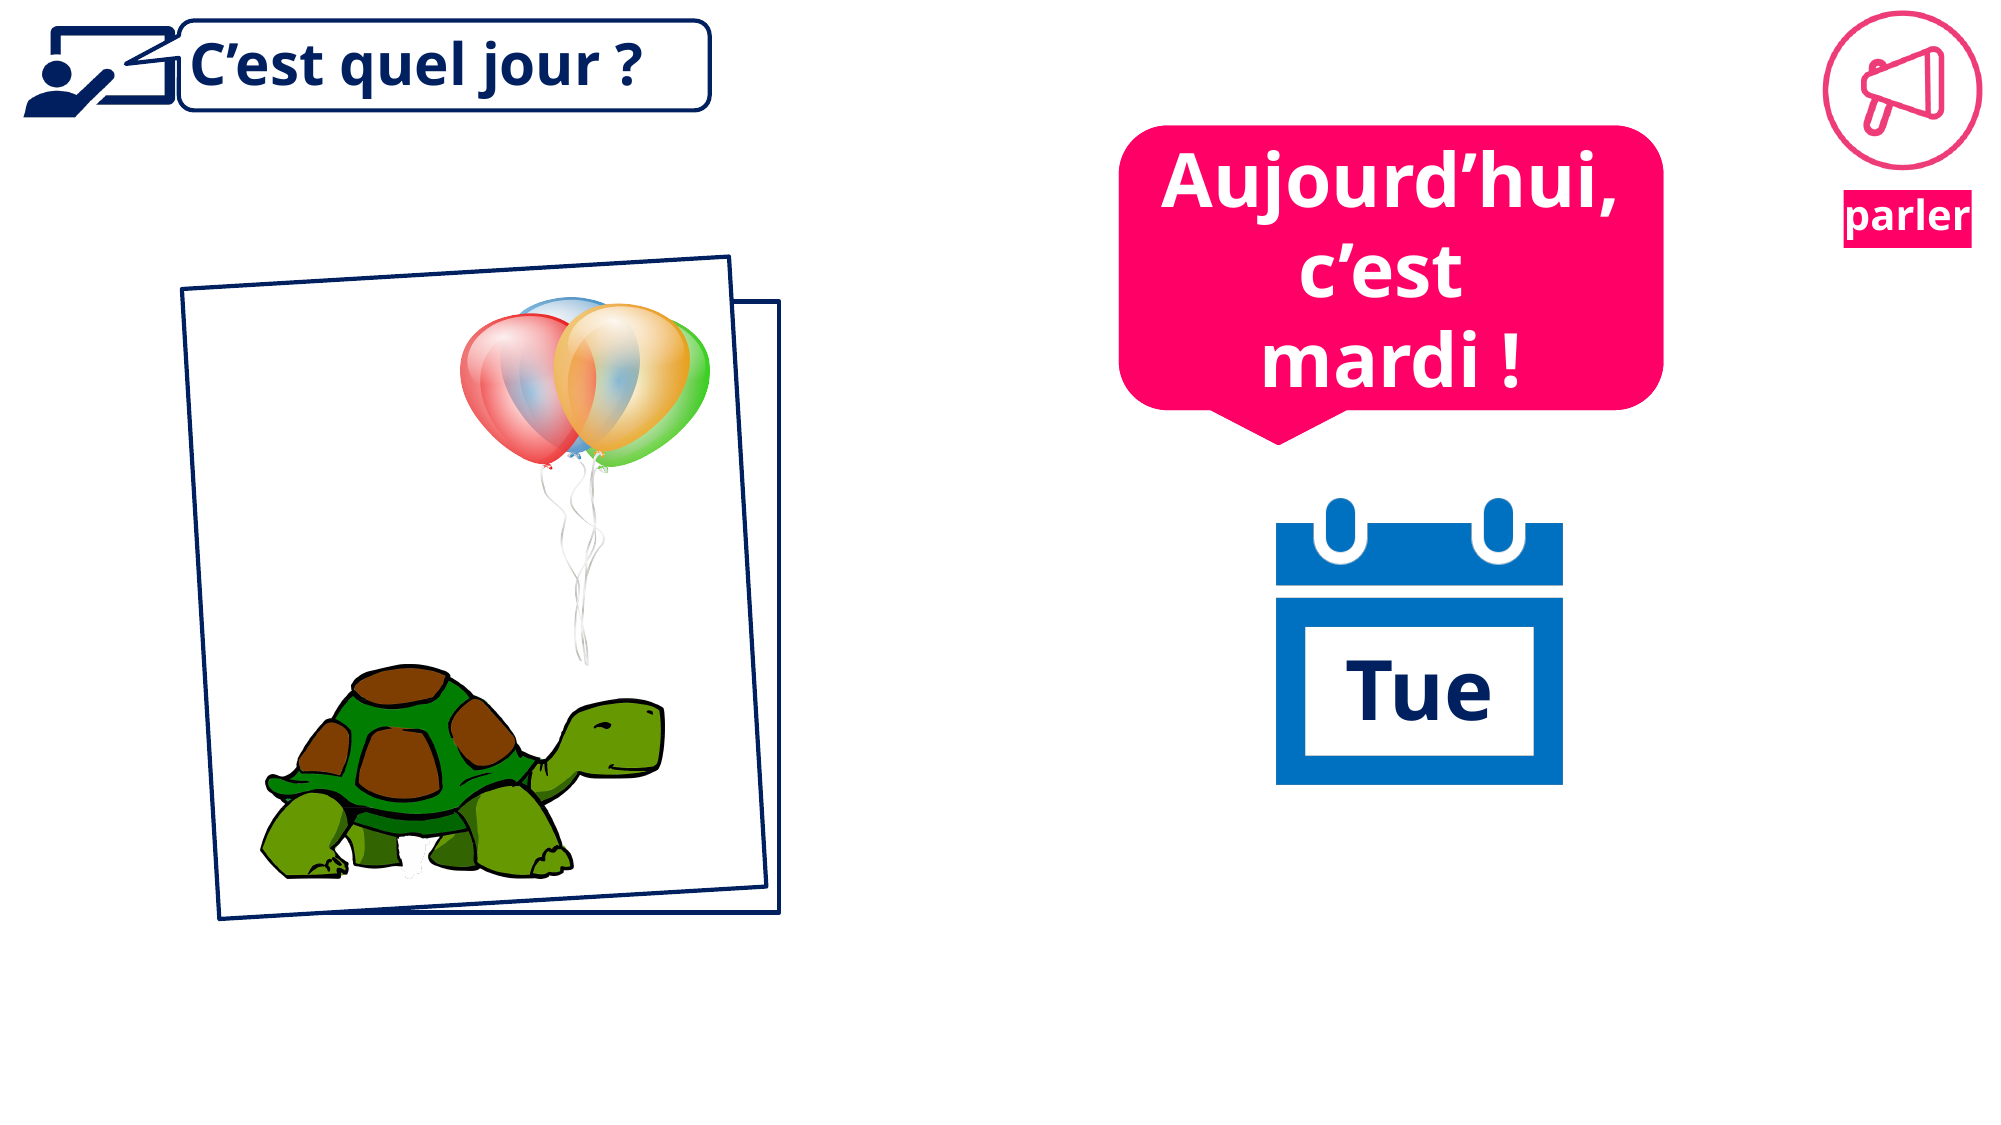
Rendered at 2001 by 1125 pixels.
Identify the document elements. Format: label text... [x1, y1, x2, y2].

picture [259, 664, 665, 879]
picture [1812, 1, 2000, 190]
text_box C’est quel jour ? [188, 19, 710, 95]
title parler [1843, 199, 1972, 248]
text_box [1220, 442, 1620, 842]
picture [15, 0, 183, 147]
text_box Aujourd’hui, c’est mardi ! [1118, 125, 1664, 440]
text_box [199, 271, 780, 913]
text_box . [188, 28, 712, 113]
